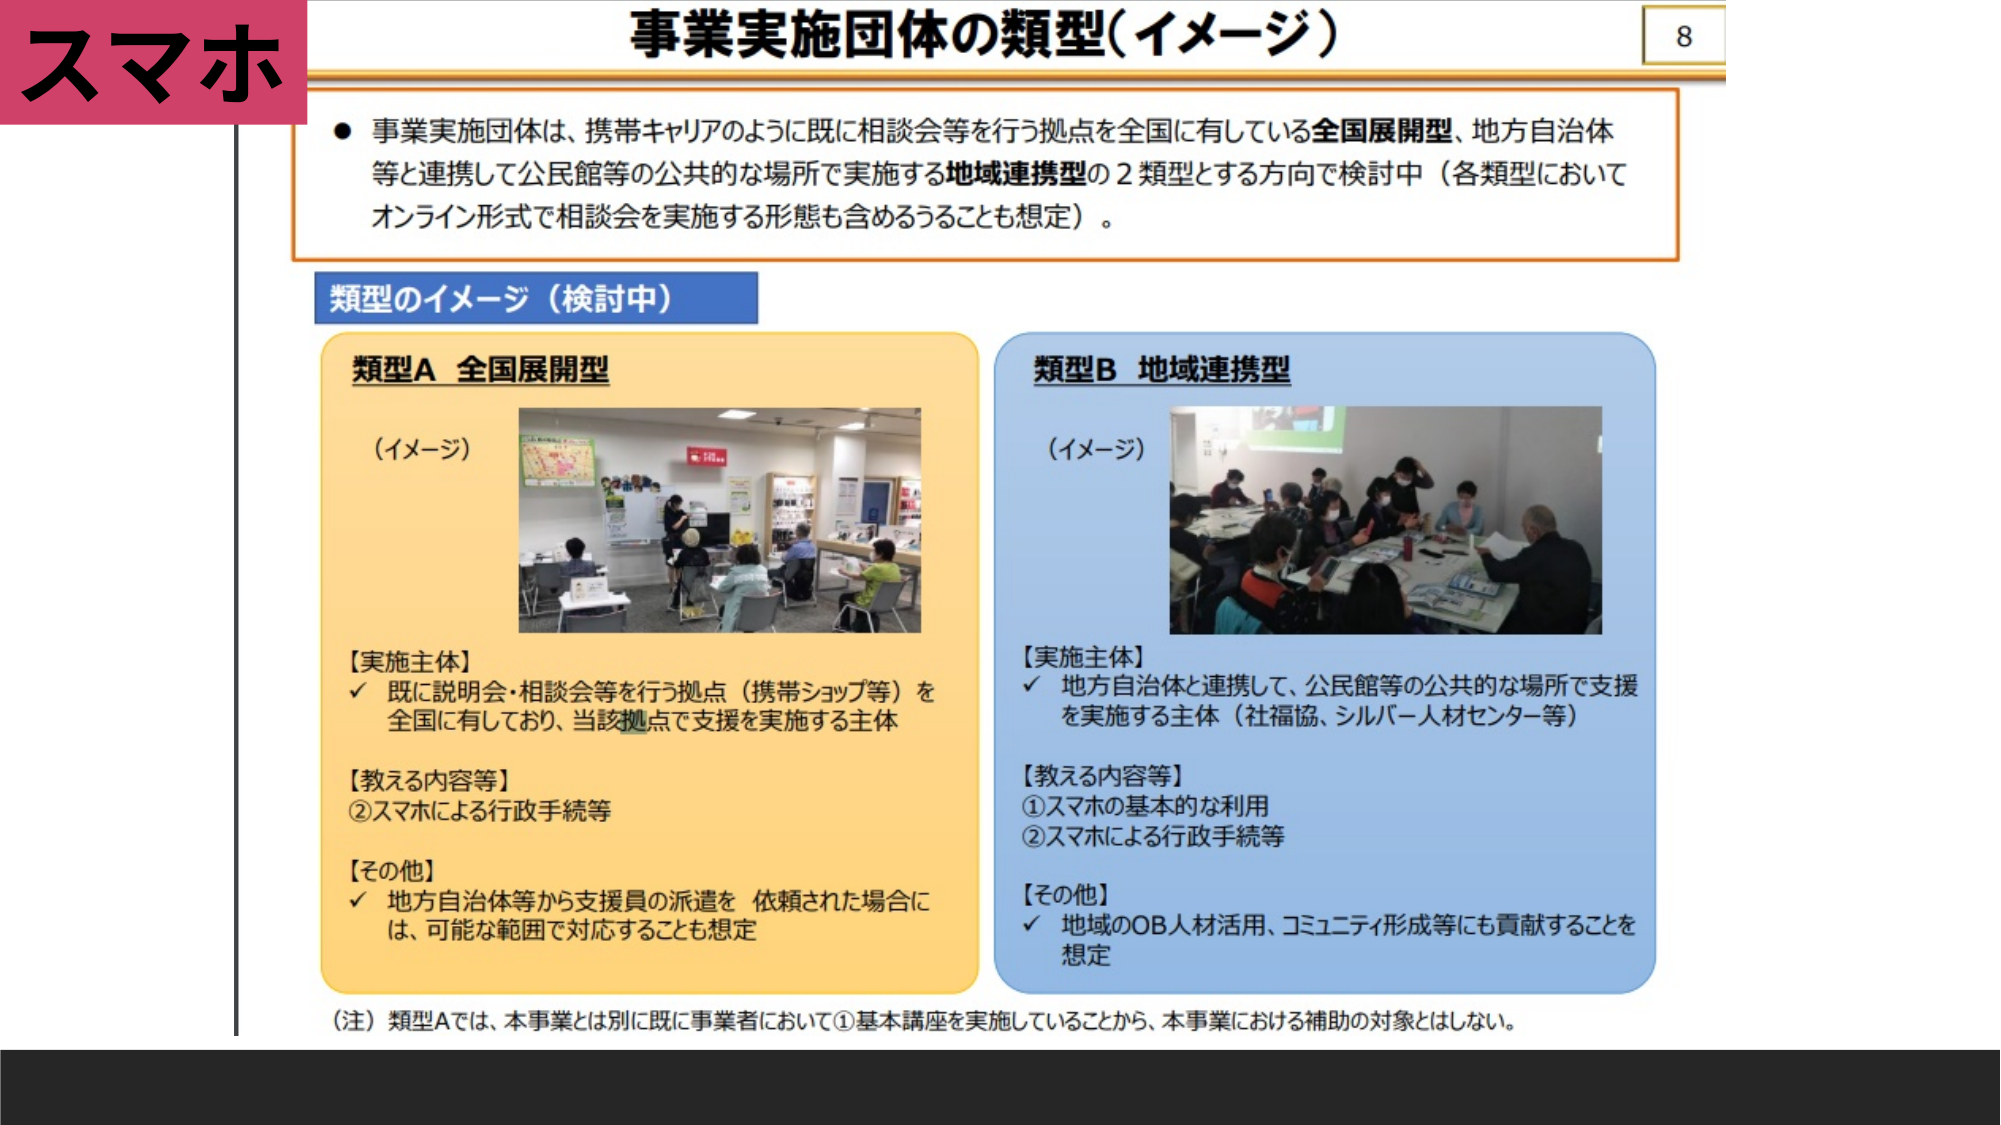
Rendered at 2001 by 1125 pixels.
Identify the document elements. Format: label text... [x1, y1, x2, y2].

picture [233, 0, 1727, 1036]
text_box スマホ [0, 0, 233, 125]
